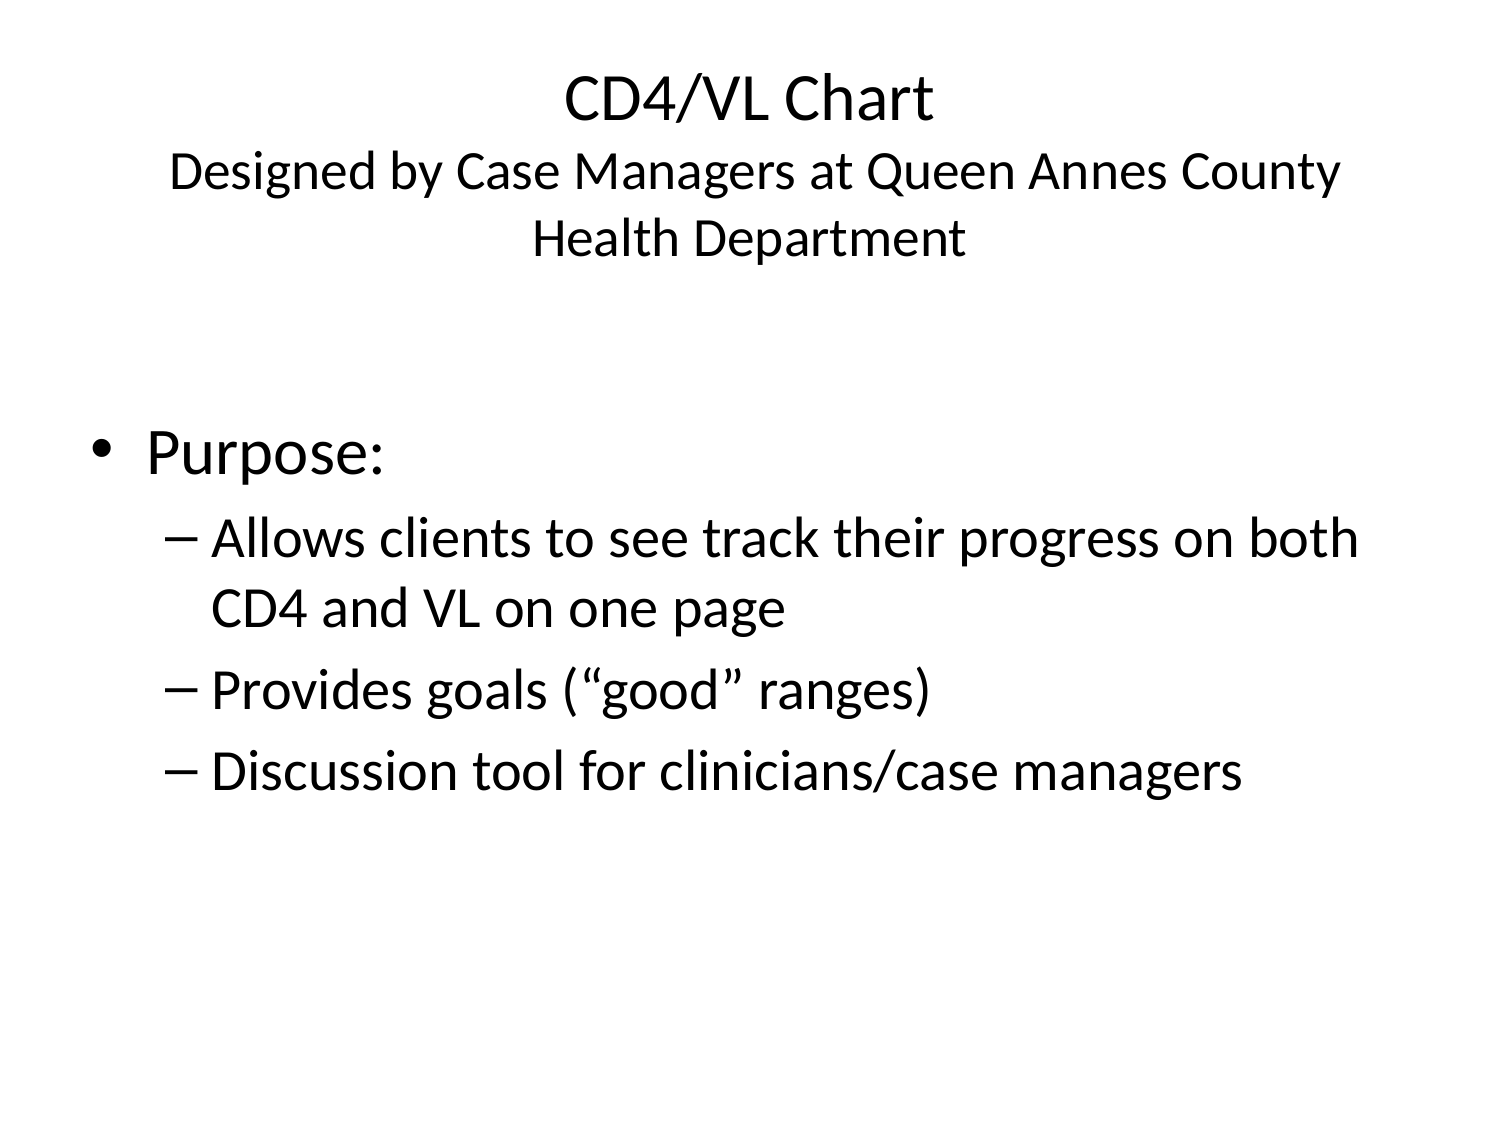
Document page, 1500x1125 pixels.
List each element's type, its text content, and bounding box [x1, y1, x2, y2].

list Purpose: Allows clients to see track their progress on both CD4 and VL on one page Provides goals (“good” ranges) Discussion tool for clinicians/case managers [75, 399, 1425, 1005]
title CD4/VL Chart Designed by Case Managers at Queen Annes County Health Department [75, 45, 1425, 275]
